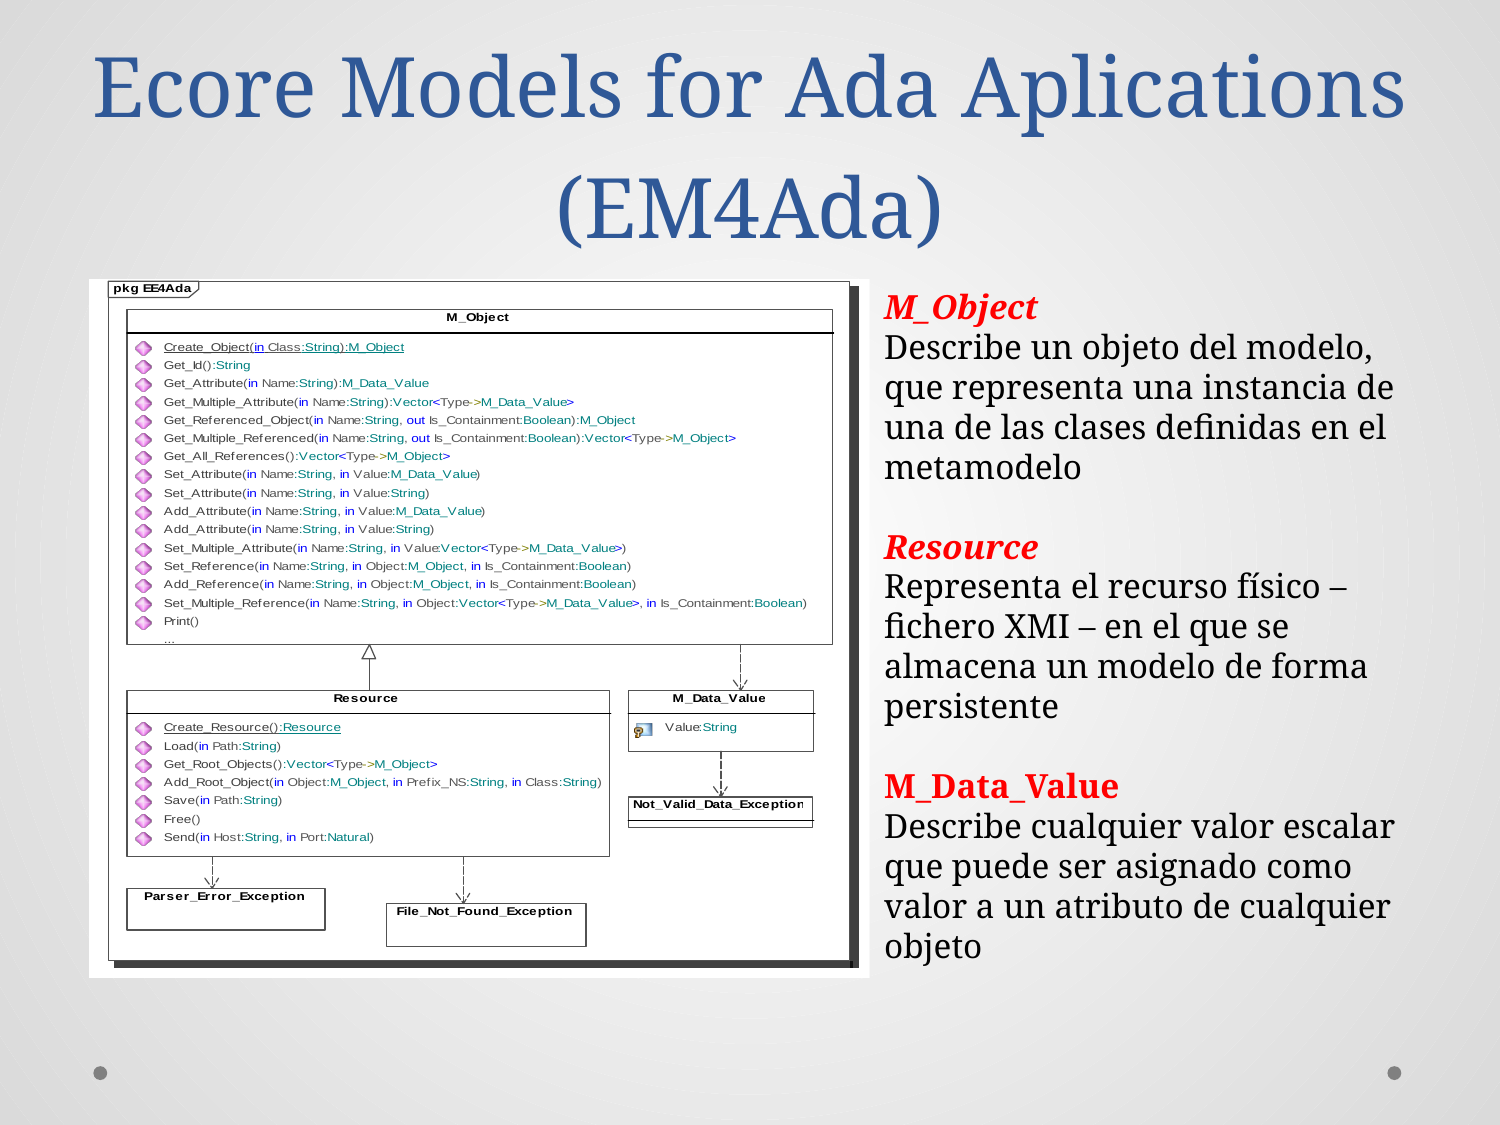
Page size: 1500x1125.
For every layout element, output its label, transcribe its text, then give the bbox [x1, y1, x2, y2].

text_box M_Object Describe un objeto del modelo, que representa una instancia de una de las clases definidas en el metamodelo Resource Representa el recurso físico – fichero XMI – en el que se almacena un modelo de forma persistente M_Data_Value Describe cualquier valor escalar que puede ser asignado como valor a un atributo de cualquier objeto [874, 278, 1412, 973]
title Ecore Models for Ada Aplications (EM4Ada) [75, 0, 1425, 263]
picture [88, 255, 870, 978]
